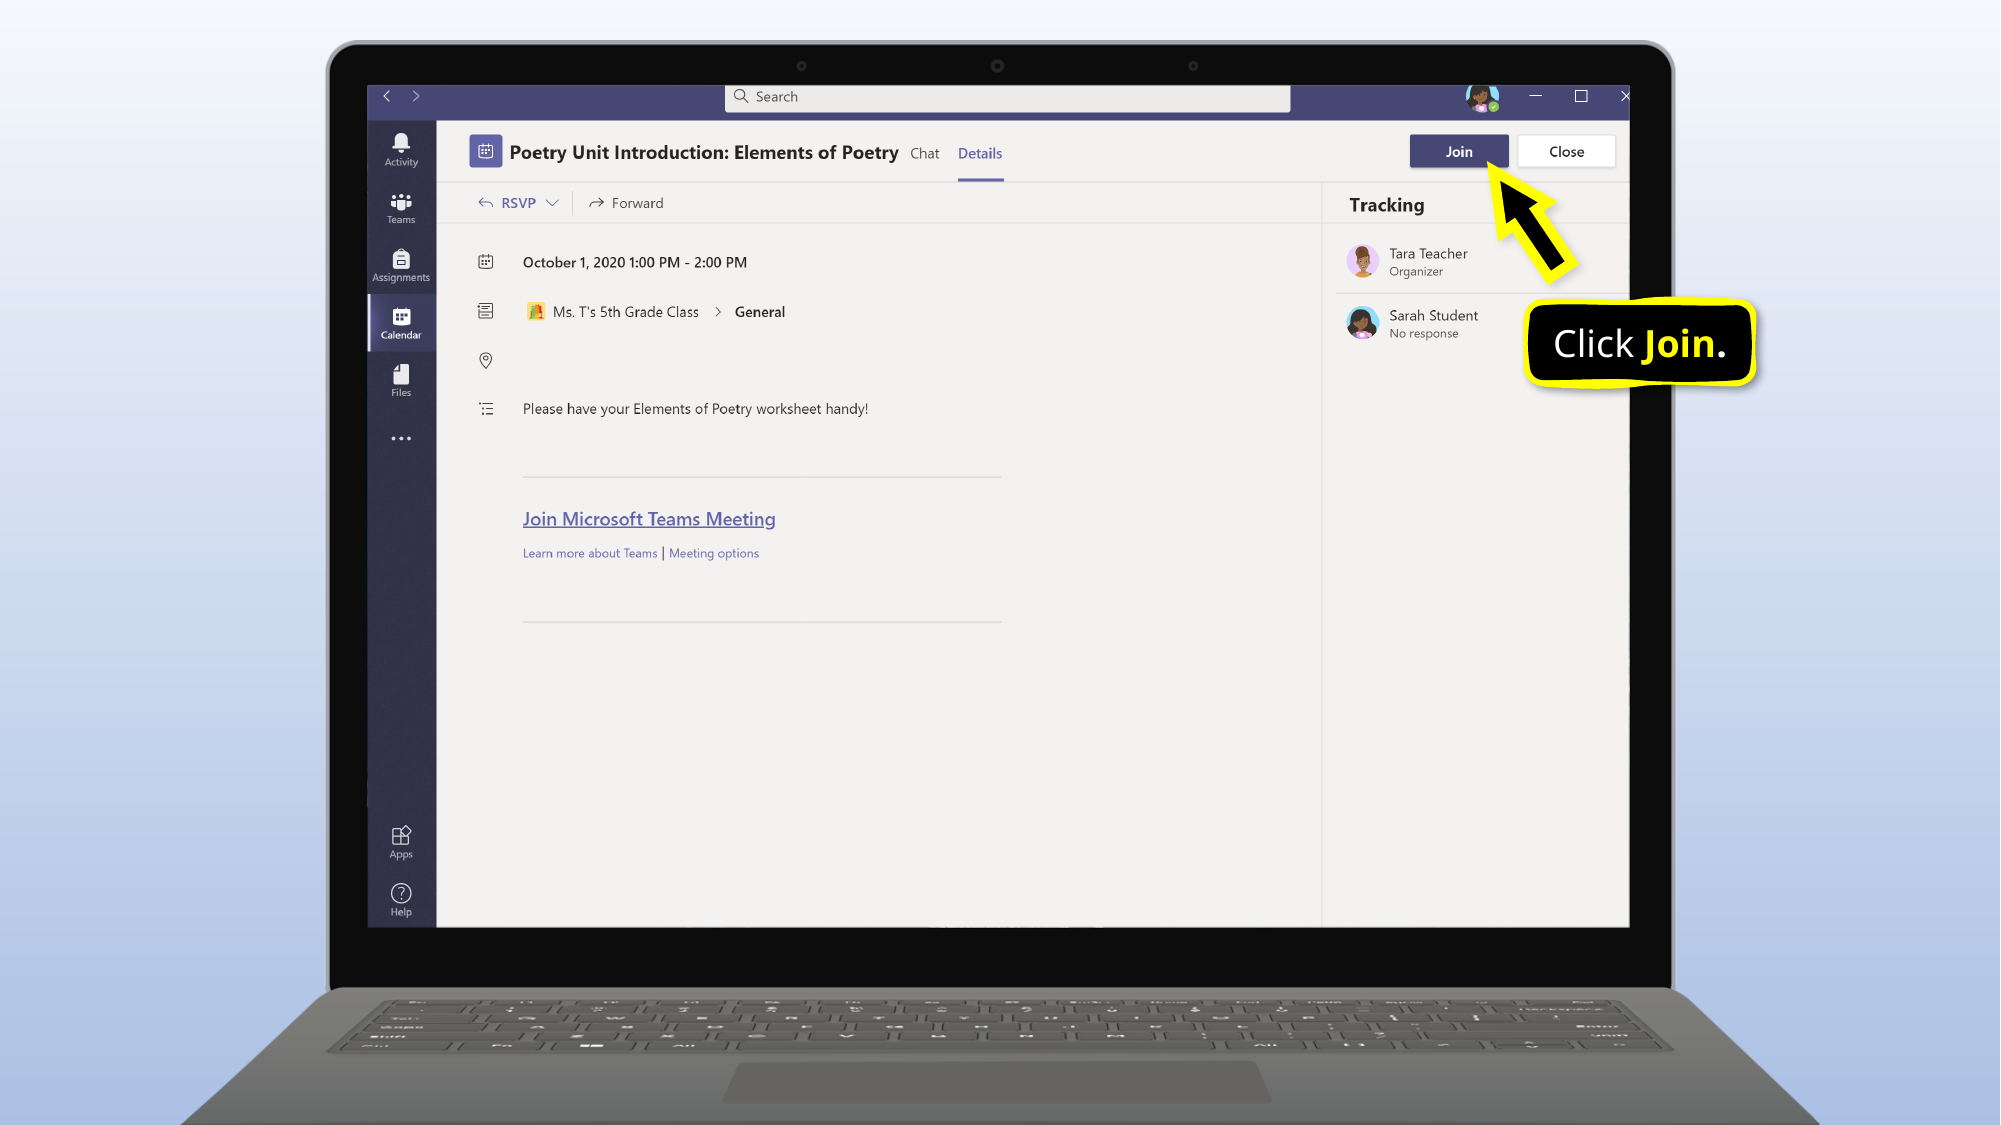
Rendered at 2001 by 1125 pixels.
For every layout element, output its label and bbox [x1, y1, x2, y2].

picture [180, 40, 1820, 1125]
